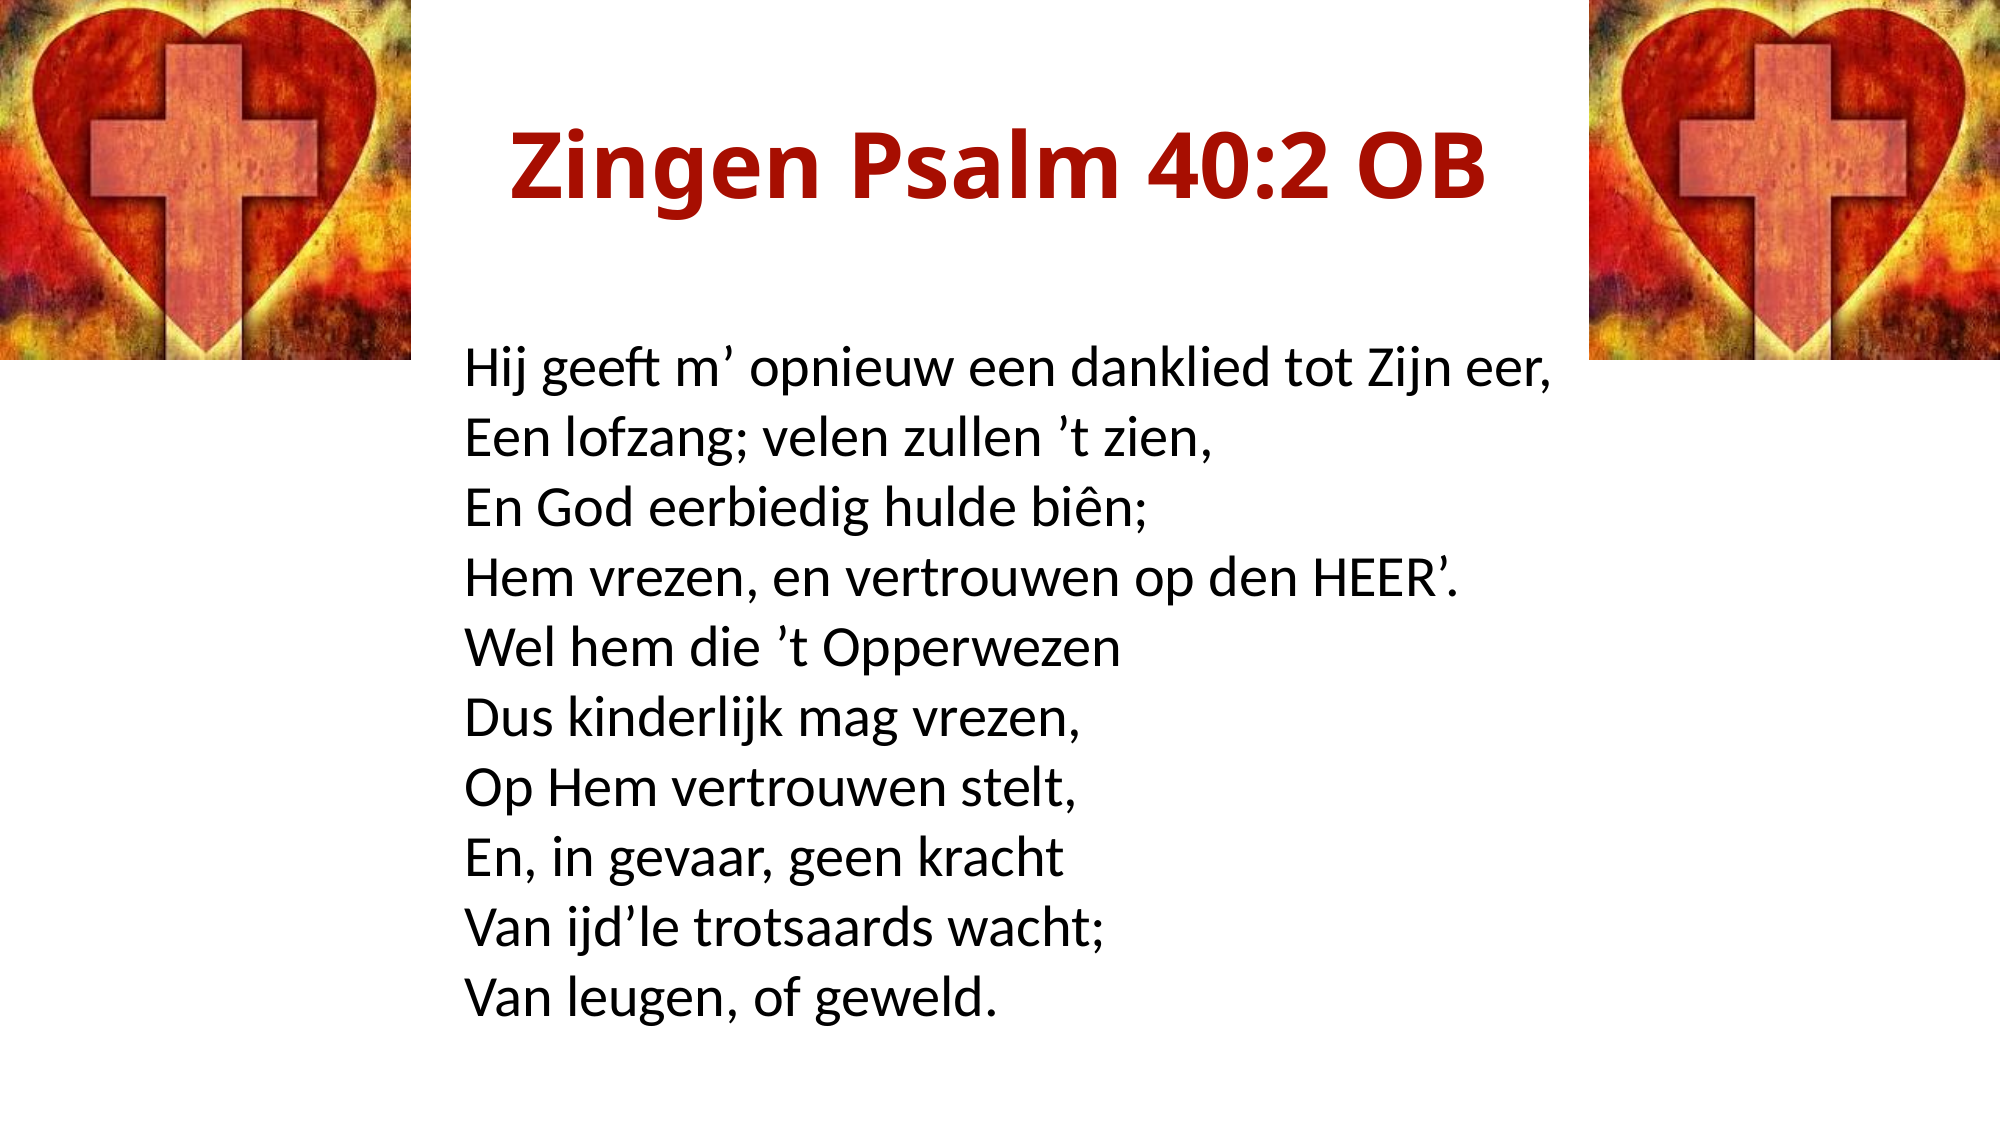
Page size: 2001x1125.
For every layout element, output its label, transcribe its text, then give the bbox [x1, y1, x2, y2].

text_box Hij geeft m’ opnieuw een danklied tot Zijn eer, Een lofzang; velen zullen ’t zien, En God eerbiedig hulde biên; Hem vrezen, en vertrouwen op den HEER’. Wel hem die ’t Opperwezen Dus kinderlijk mag vrezen, Op Hem vertrouwen stelt, En, in gevaar, geen kracht Van ijd’le trotsaards wacht; Van leugen, of geweld. [74, 320, 1936, 1036]
title Zingen Psalm 40:2 OB [411, 59, 1589, 278]
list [1589, 0, 2000, 360]
picture [0, 0, 411, 360]
